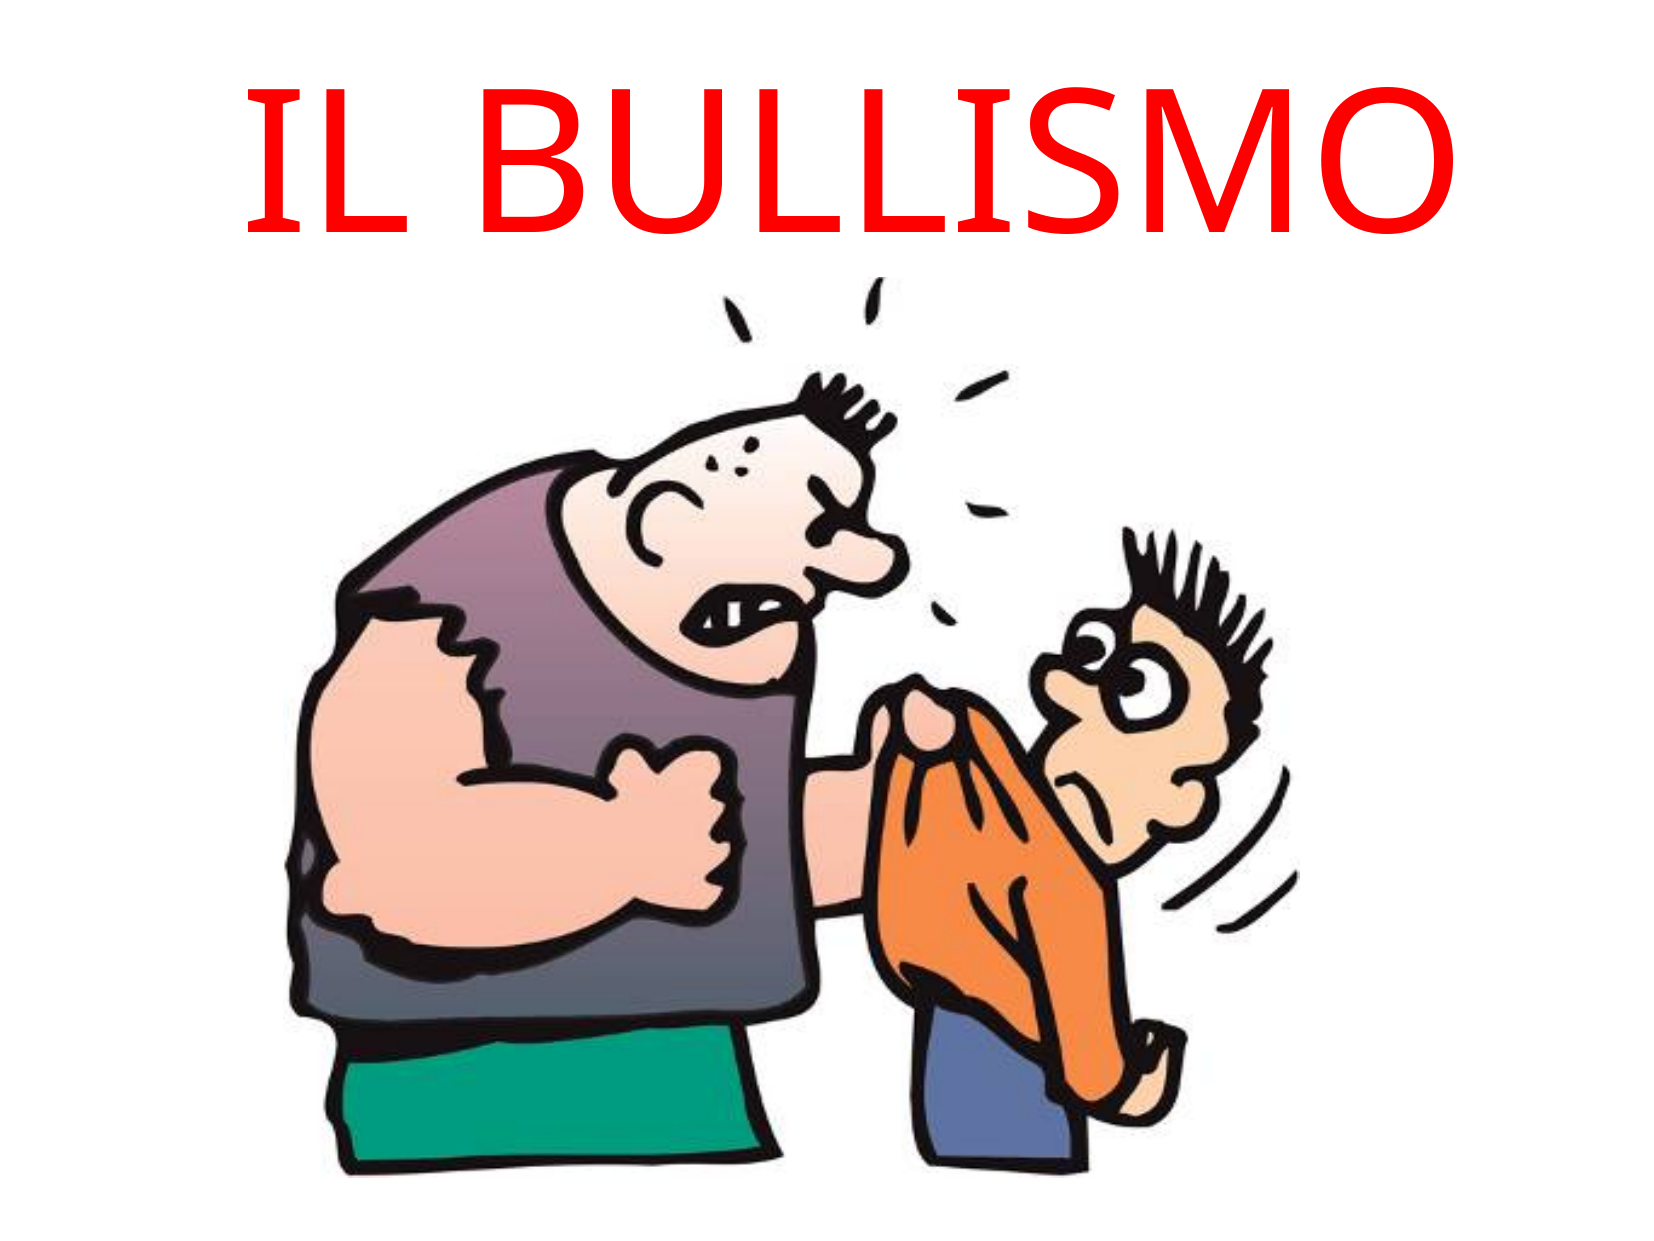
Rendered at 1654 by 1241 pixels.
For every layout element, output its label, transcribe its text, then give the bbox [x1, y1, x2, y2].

picture [283, 277, 1300, 1178]
title IL BULLISMO [82, 32, 1571, 273]
